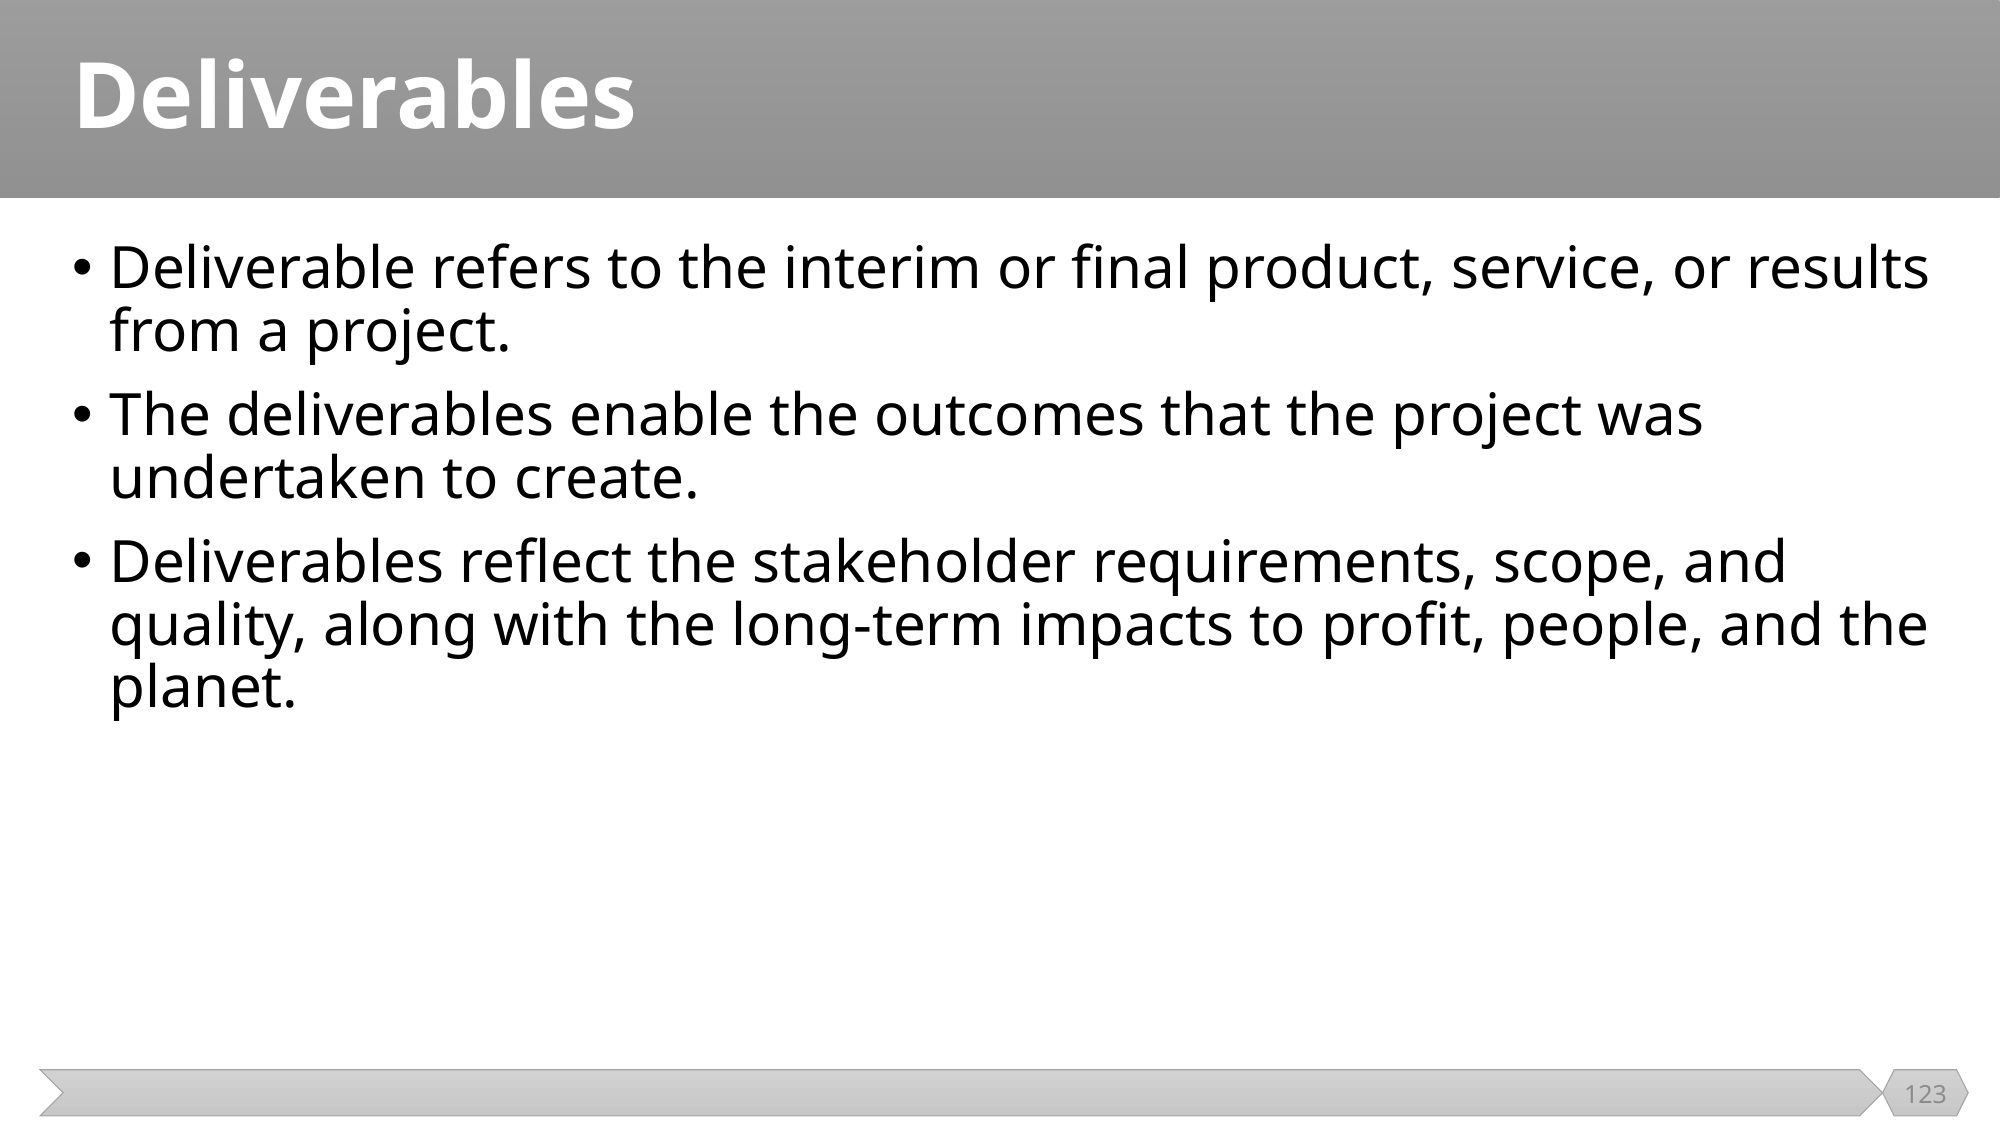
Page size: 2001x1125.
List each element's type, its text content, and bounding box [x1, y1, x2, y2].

title Deliverables [56, 0, 1969, 199]
slide_number 123 [1882, 1065, 1969, 1125]
list Deliverable refers to the interim or final product, service, or results from a project. The deliverables enable the outcomes that the project was undertaken to create. Deliverables reflect the stakeholder requirements, scope, and quality, along with the long-term impacts to profit, people, and the planet. [56, 230, 1969, 1010]
